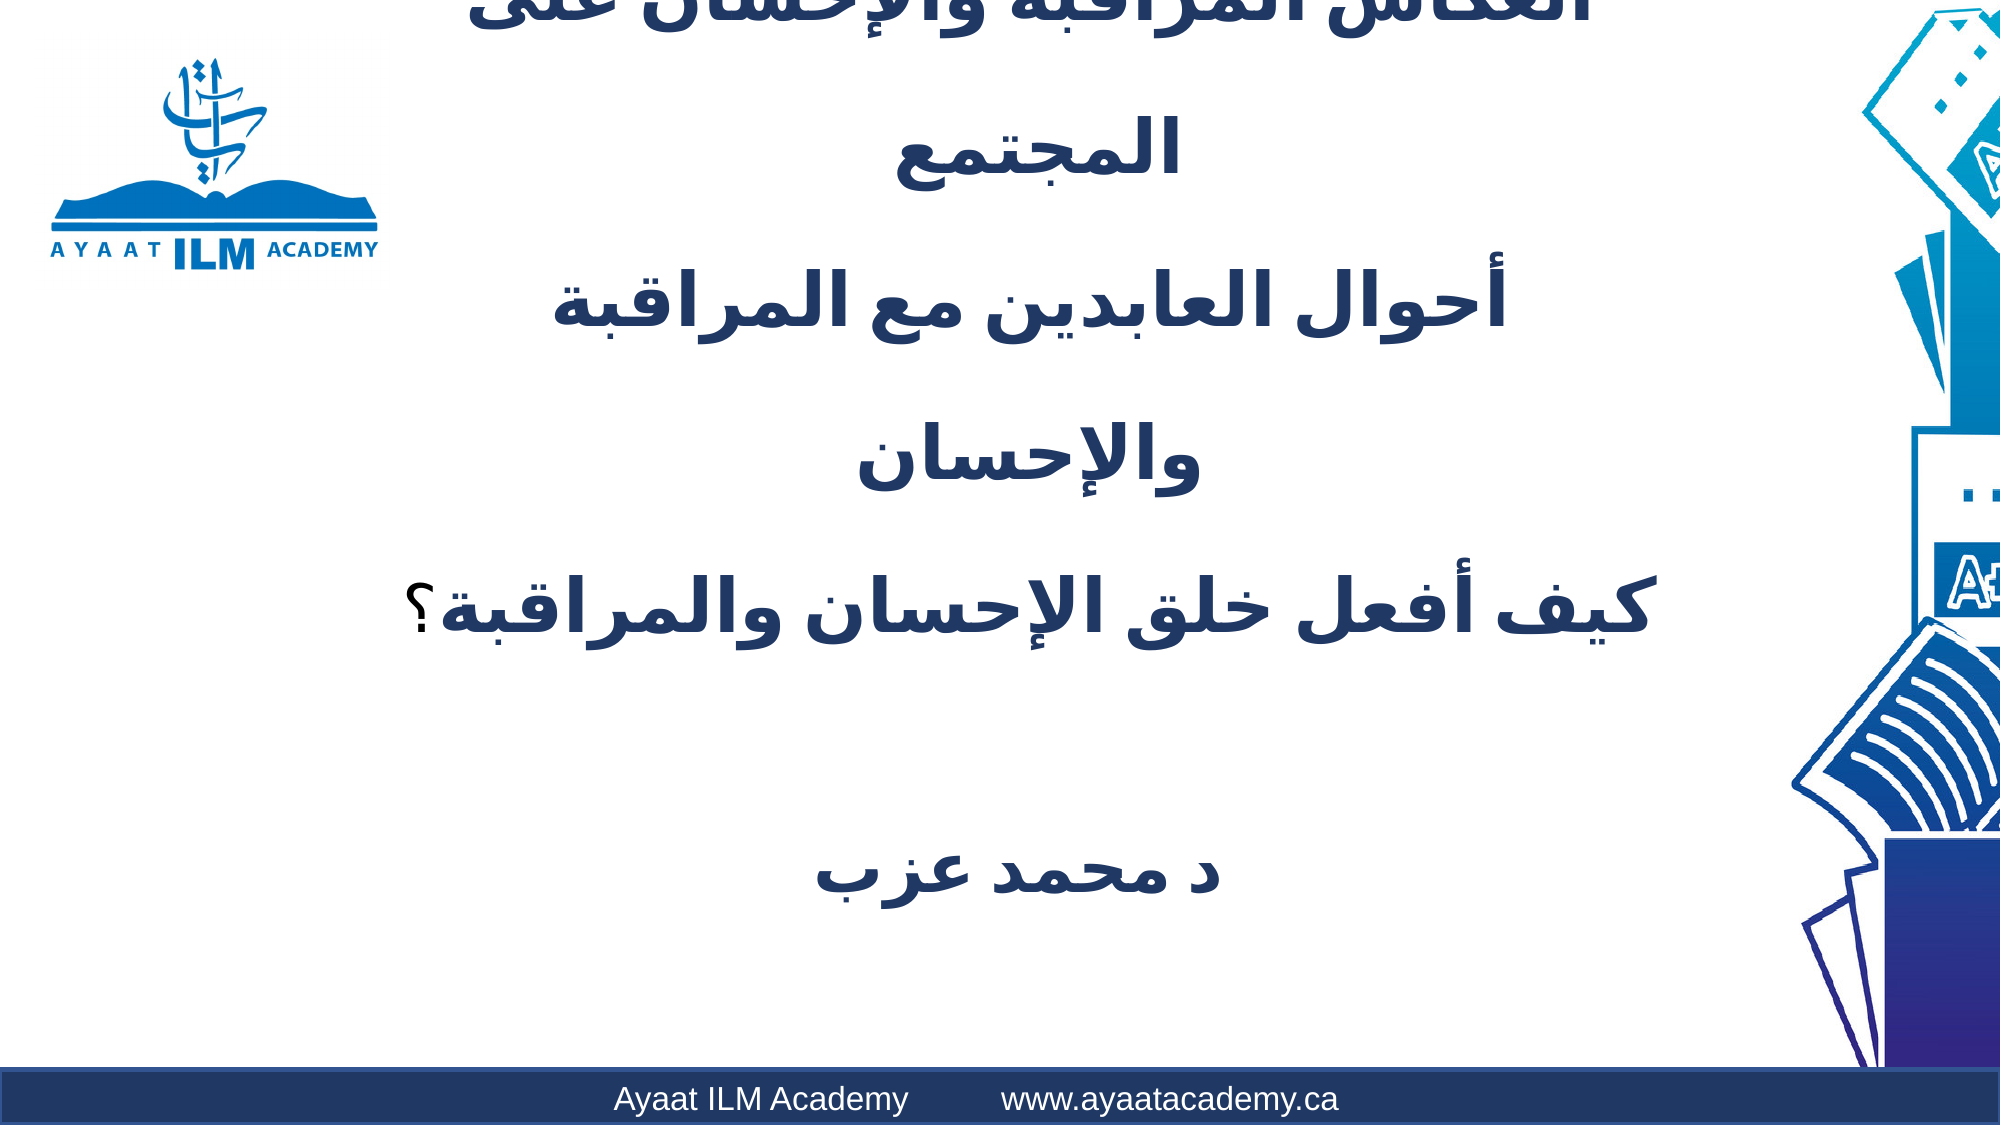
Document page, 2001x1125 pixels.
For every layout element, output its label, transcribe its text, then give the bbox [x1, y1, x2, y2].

text_box Ayaat ILM Academy www.ayaatacademy.ca [0, 1067, 1784, 1125]
picture [1987, 155, 2000, 171]
text_box د محمد عزب [579, 773, 1474, 915]
picture [1974, 141, 2000, 199]
picture [35, 30, 391, 290]
picture [1872, 11, 2000, 253]
picture [1789, 0, 2000, 1125]
title انعكاس المراقبة والإحسان على المجتمع أحوال العابدين مع المراقبة والإحسان كيف أفعل خلق الإحسان والمراقبة؟ [355, 158, 1706, 656]
